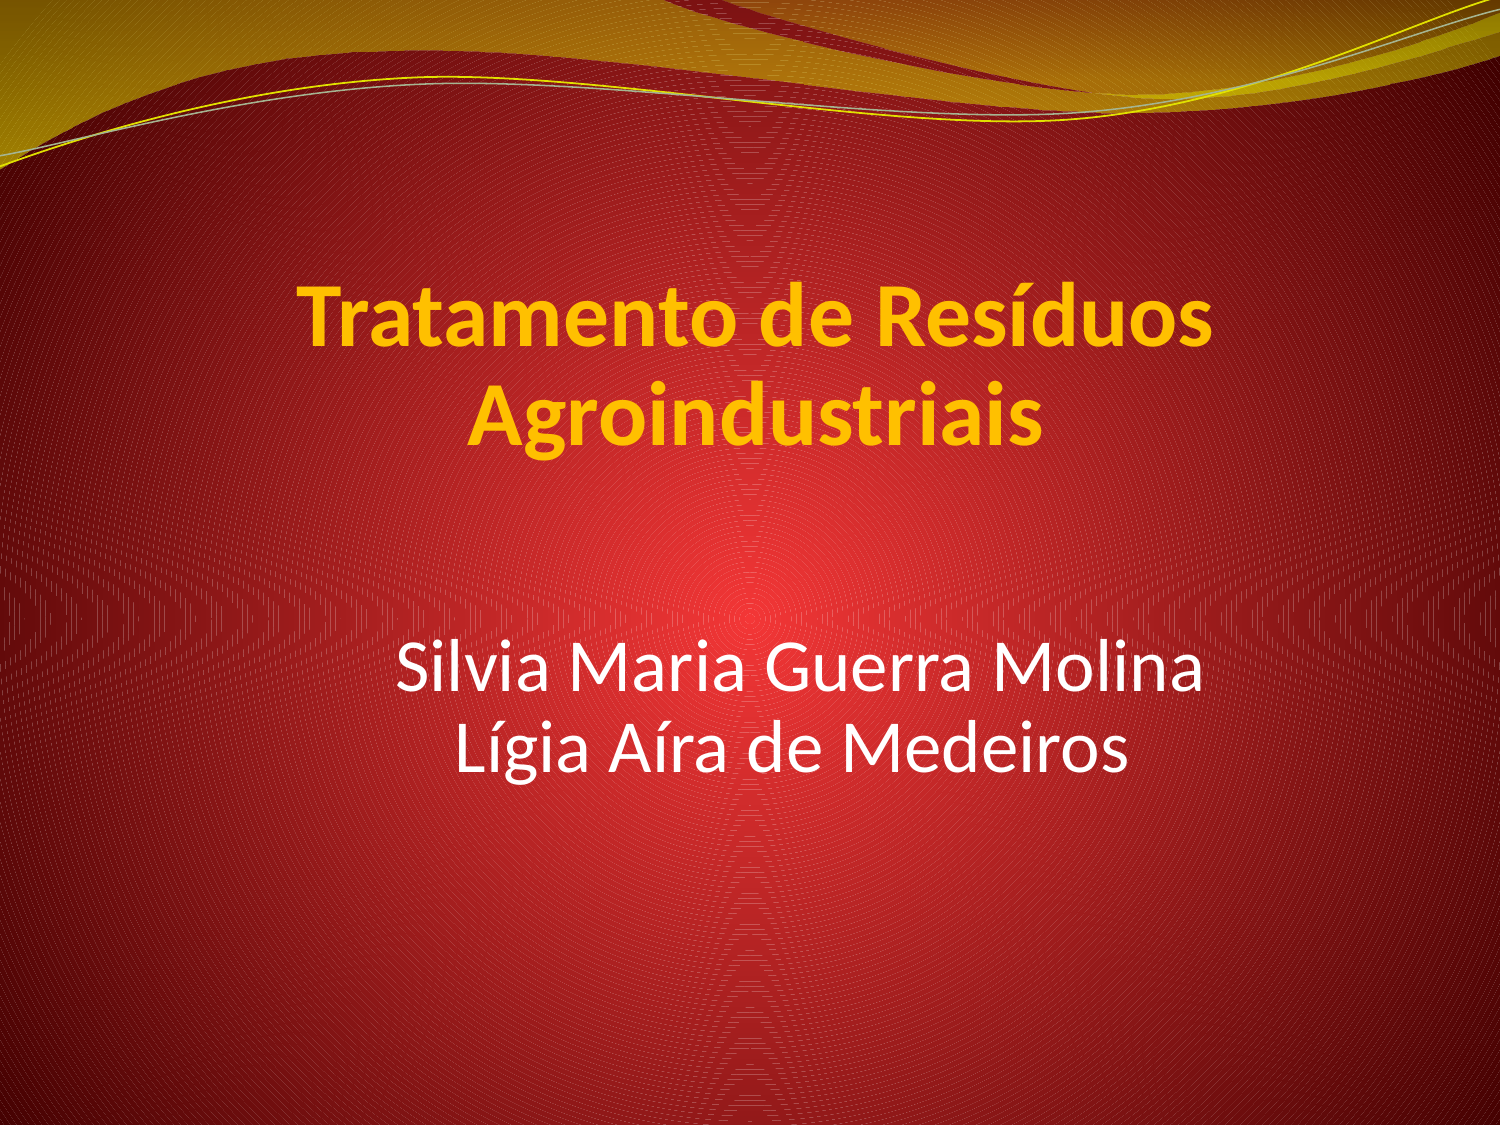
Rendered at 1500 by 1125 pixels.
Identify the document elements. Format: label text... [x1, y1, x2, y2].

text_box Tratamento de Resíduos Agroindustriais Silvia Maria Guerra Molina Lígia Aíra de Medeiros [41, 267, 1474, 894]
